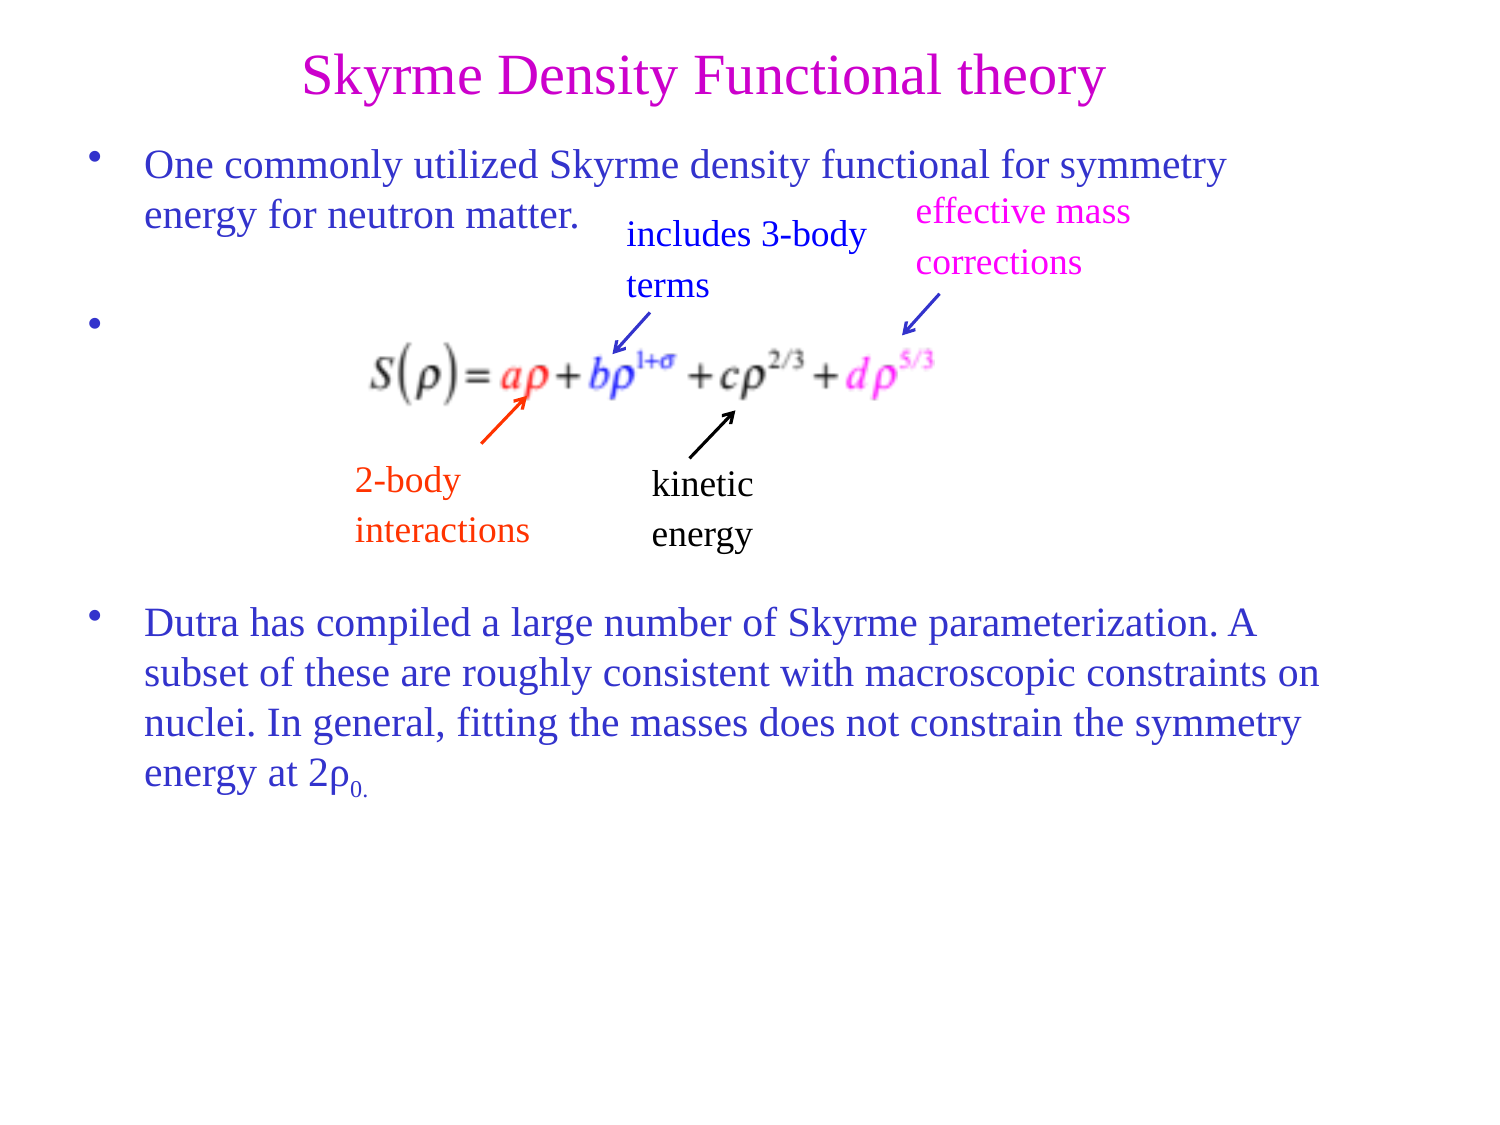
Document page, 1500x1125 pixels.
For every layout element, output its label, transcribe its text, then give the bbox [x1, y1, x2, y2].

title Skyrme Density Functional theory [65, 0, 1343, 143]
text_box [689, 410, 736, 459]
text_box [612, 312, 651, 355]
text_box effective mass corrections [900, 179, 1147, 289]
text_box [901, 293, 940, 336]
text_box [480, 395, 528, 444]
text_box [364, 334, 936, 410]
text_box kinetic energy [636, 452, 770, 562]
list One commonly utilized Skyrme density functional for symmetry energy for neutron matter. Dutra has compiled a large number of Skyrme parameterization. A subset of these are roughly consistent with macroscopic constraints on nuclei. In general, fitting the masses does not constrain the symmetry energy at 2ρ0. [72, 128, 1349, 509]
text_box 2-body interactions [340, 447, 546, 558]
text_box includes 3-body terms [611, 202, 892, 312]
